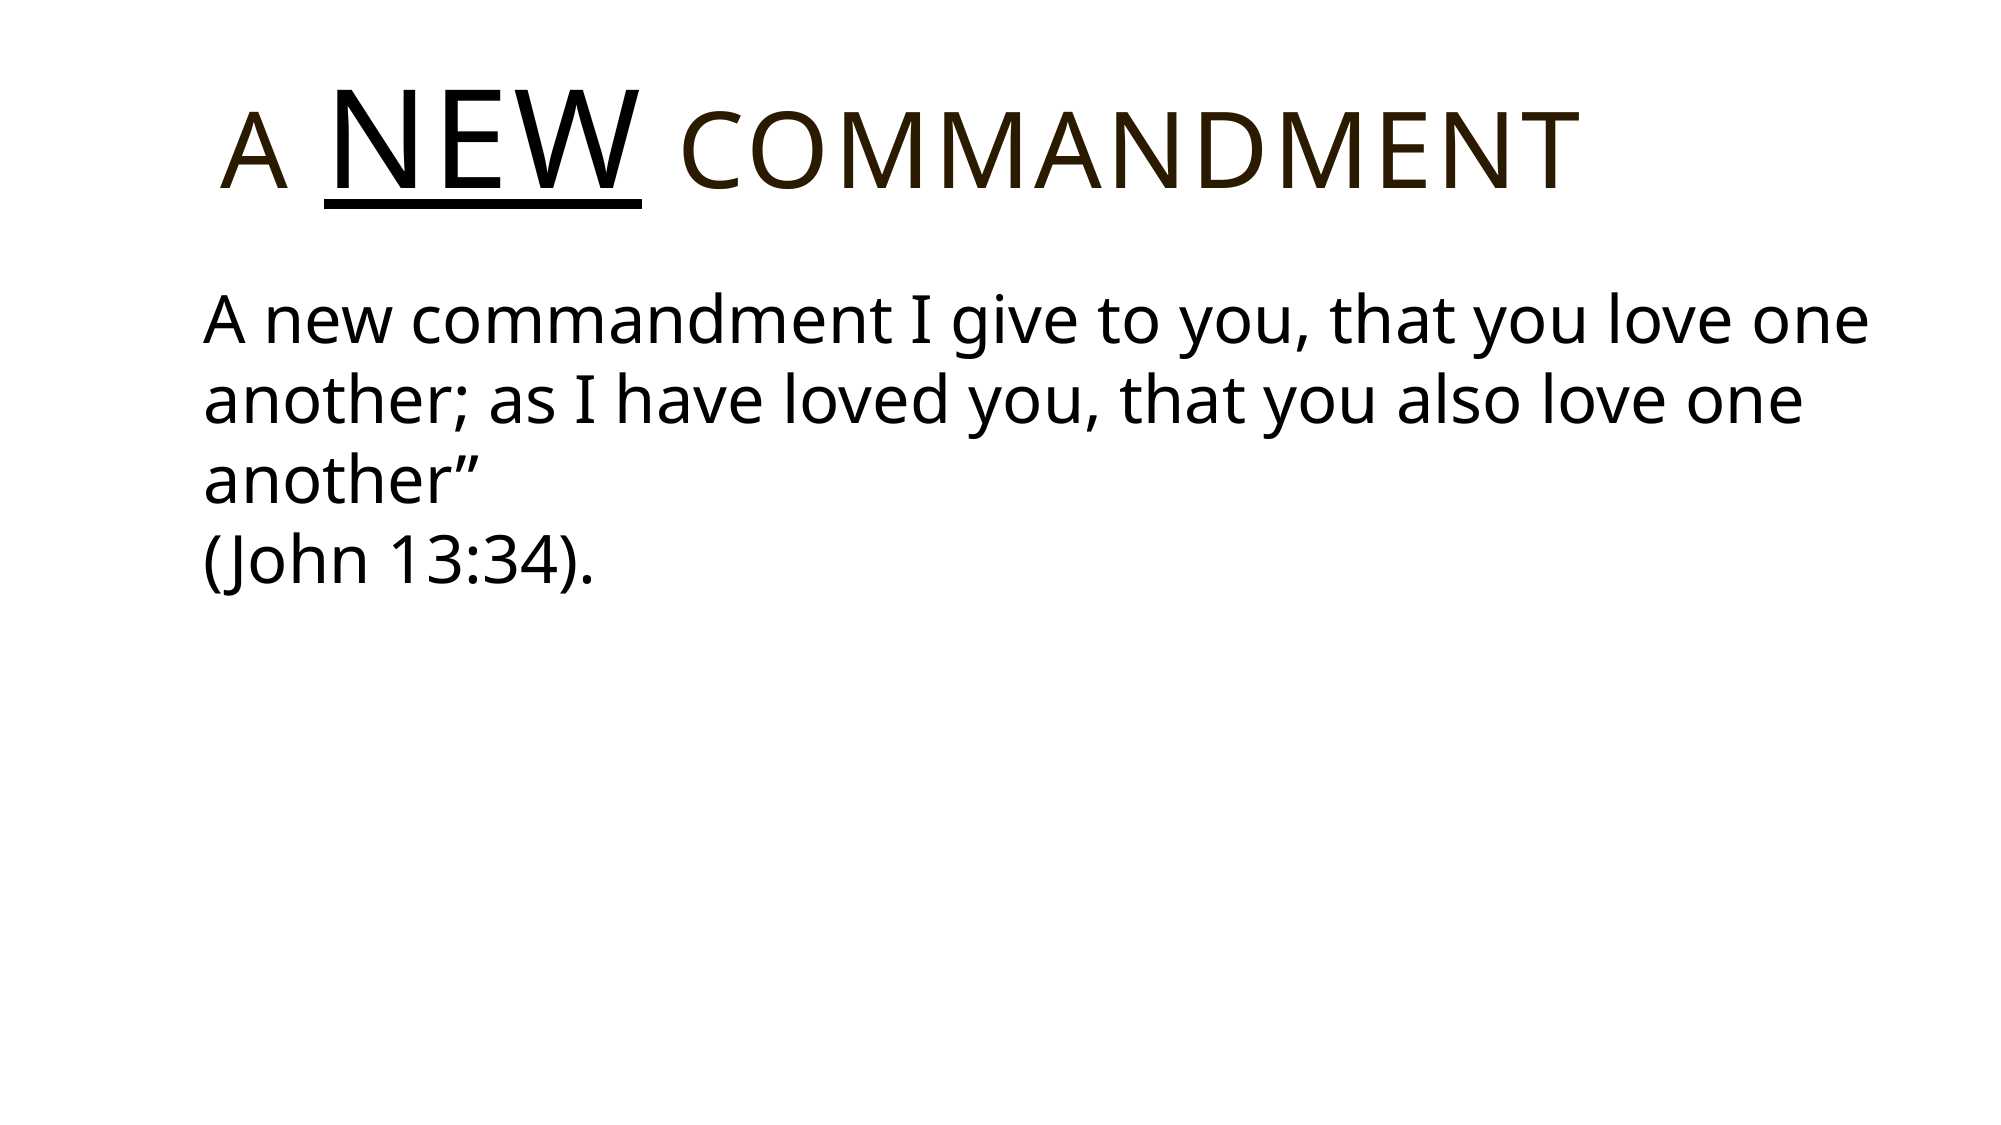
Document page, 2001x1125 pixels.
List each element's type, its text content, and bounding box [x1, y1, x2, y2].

title A New Commandment [205, 62, 1875, 269]
text_box A new commandment I give to you, that you love one another; as I have loved you, that you also love one another” (John 13:34). [188, 269, 1946, 604]
